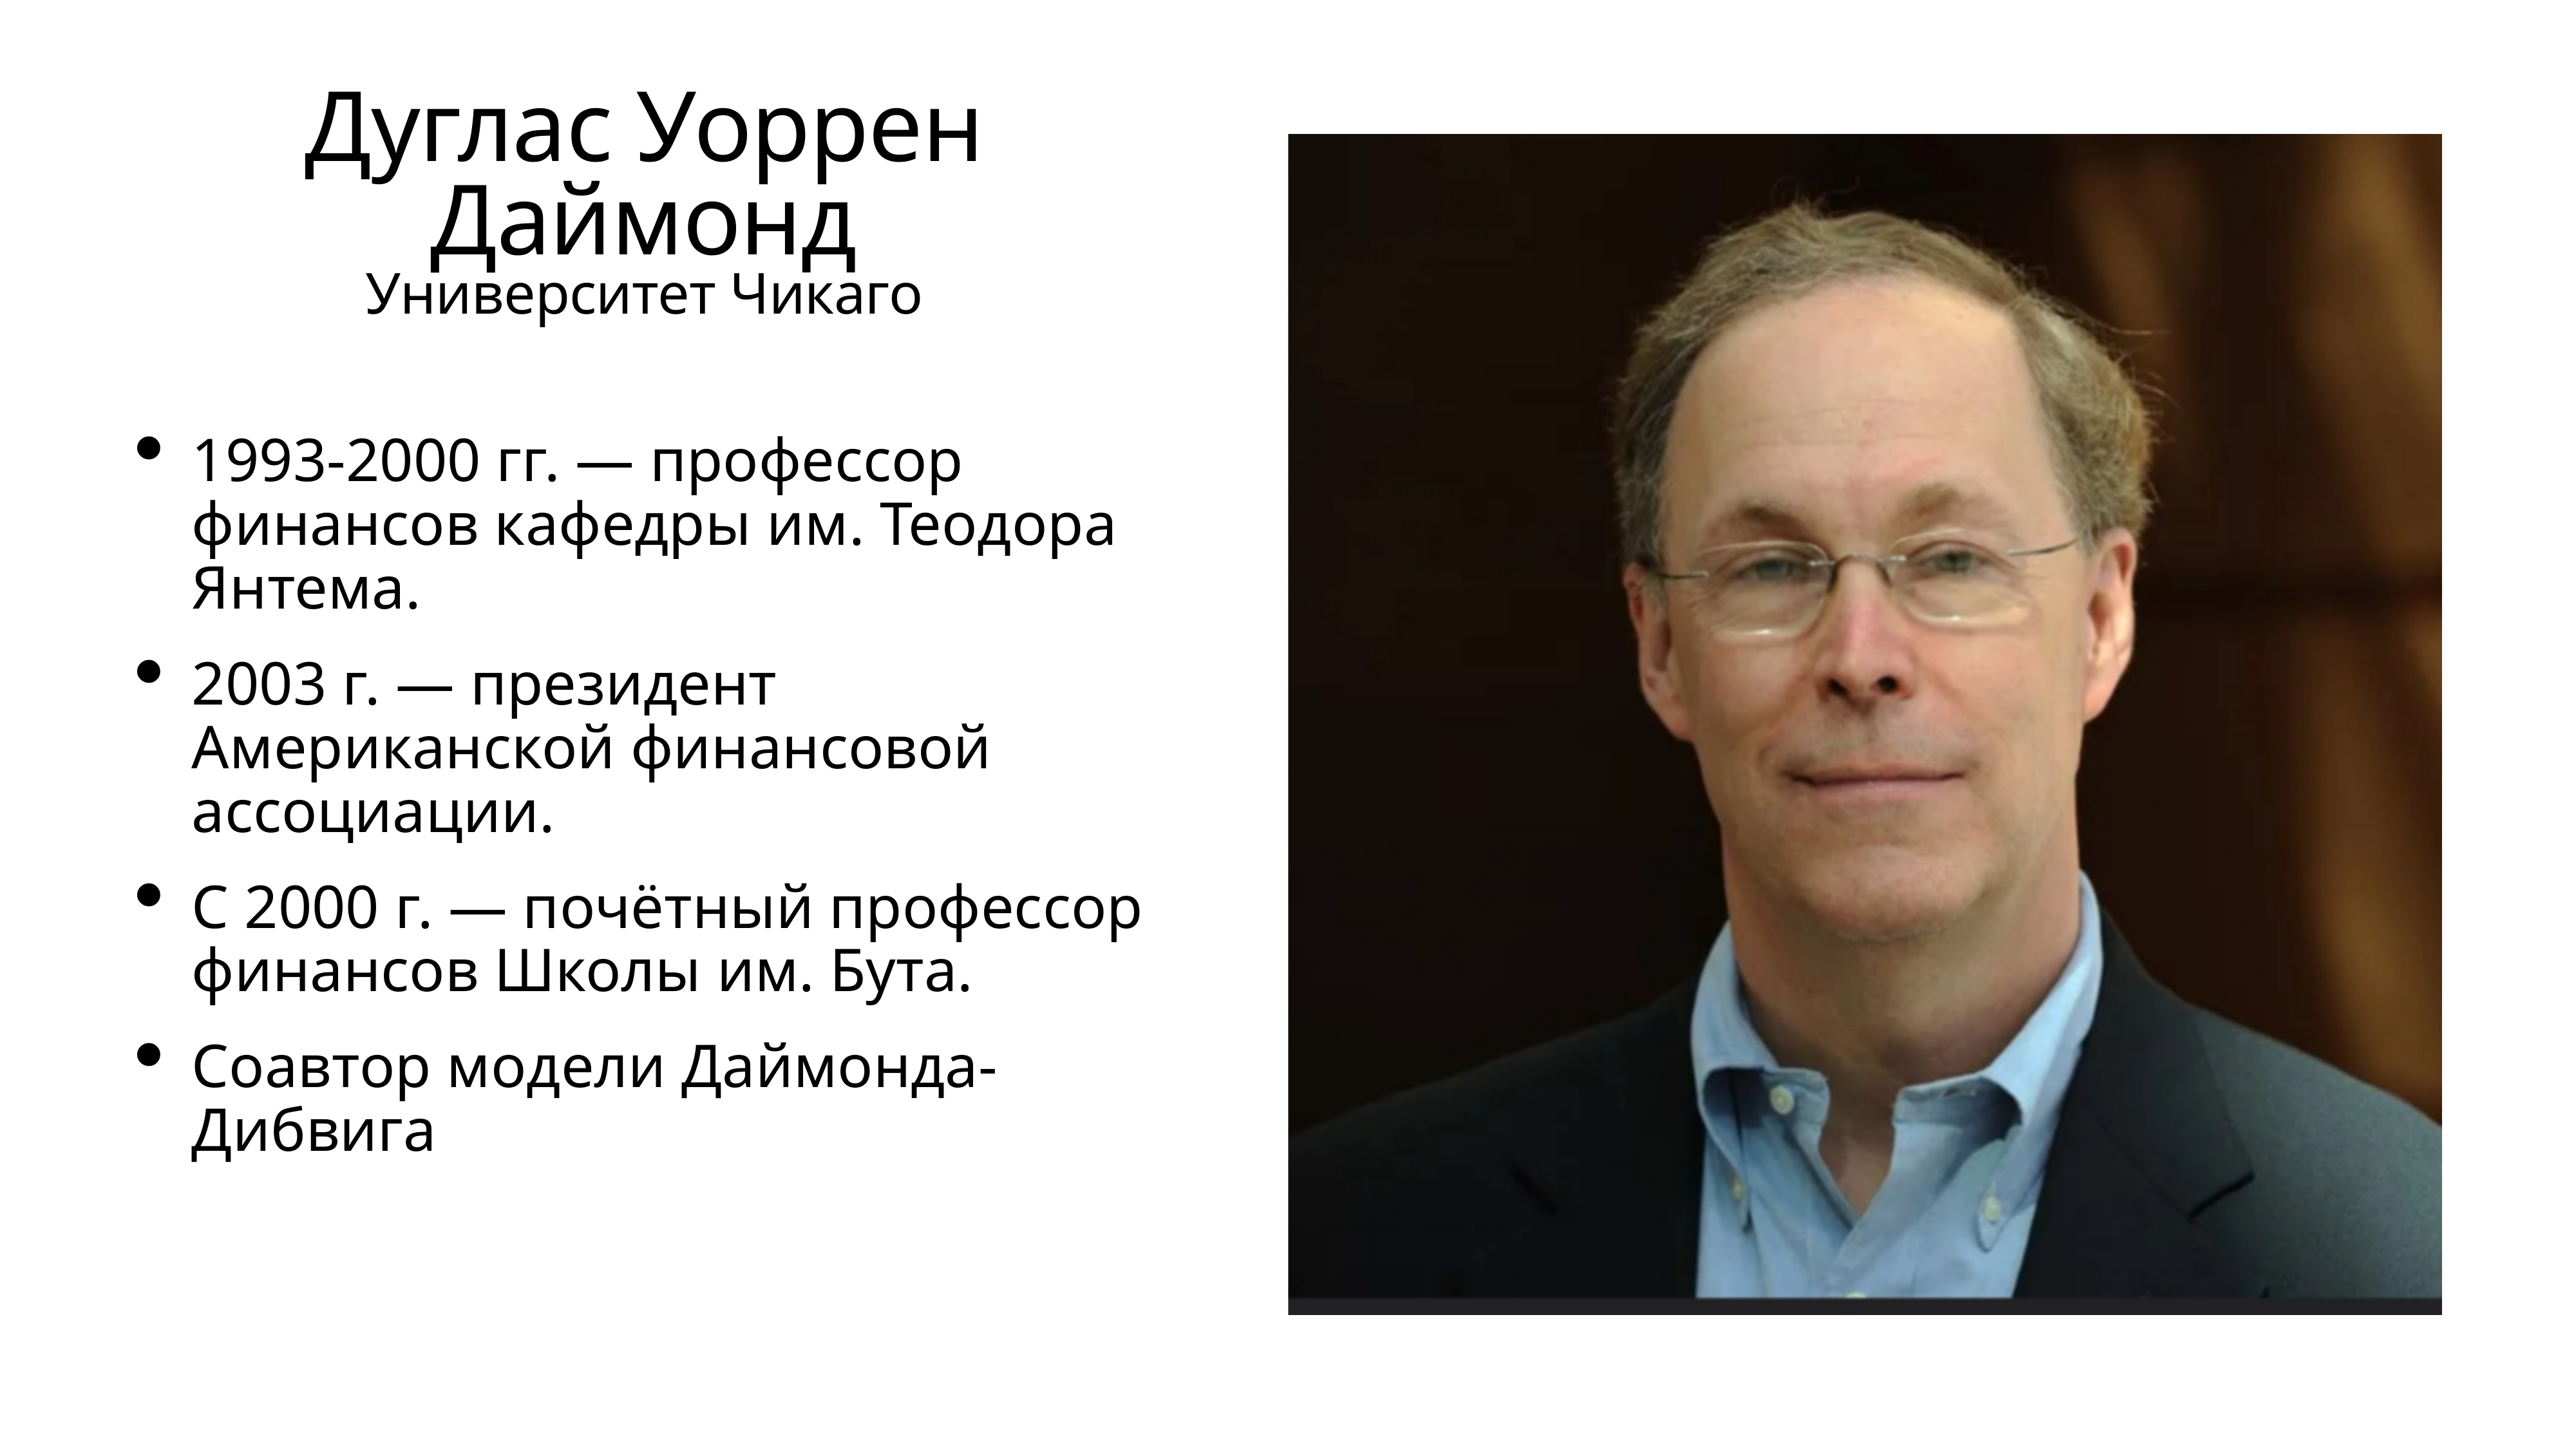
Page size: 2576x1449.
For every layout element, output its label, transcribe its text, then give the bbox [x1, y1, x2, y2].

list 1993-2000 гг. — профессор финансов кафедры им. Теодора Янтема. 2003 г. — президент Американской финансовой ассоциации. С 2000 г. — почётный профессор финансов Школы им. Бута. Соавтор модели Даймонда-Дибвига [128, 424, 1160, 1311]
list Университет Чикаго [128, 252, 1160, 341]
title Дуглас Уоррен Даймонд [128, 81, 1160, 252]
picture [1288, 134, 2443, 1315]
